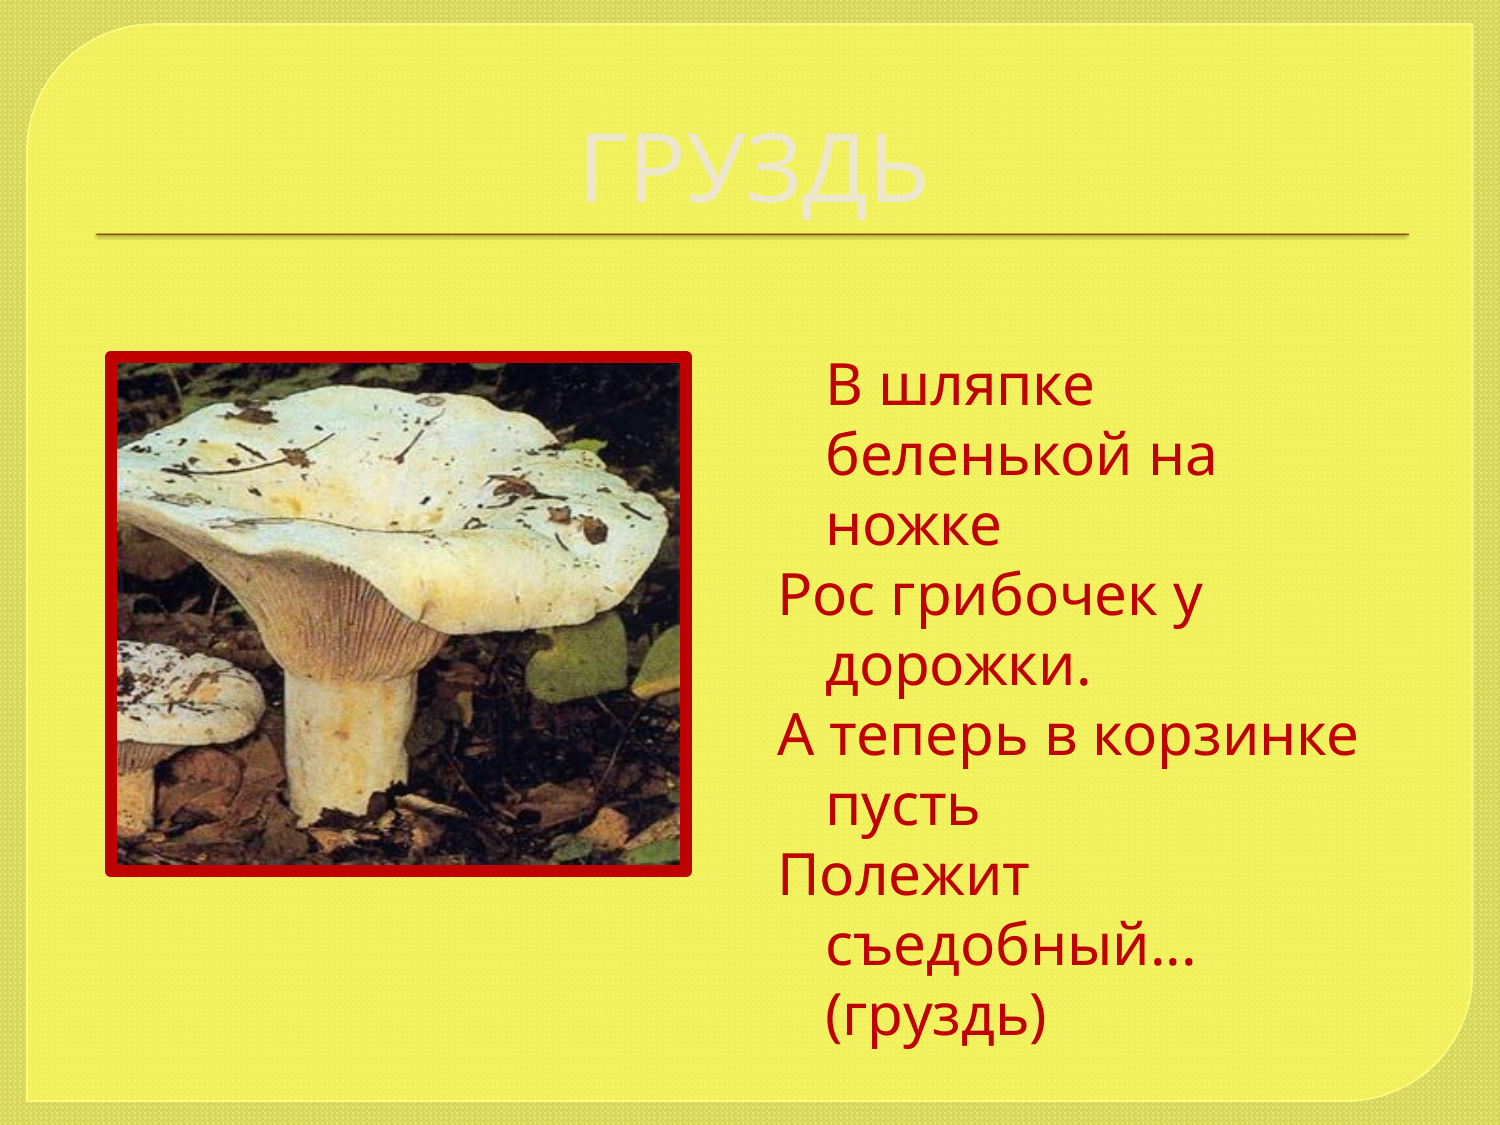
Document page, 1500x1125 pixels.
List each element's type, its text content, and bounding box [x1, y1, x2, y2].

title ГРУЗДЬ [75, 41, 1425, 230]
list В шляпке беленькой на ножке Рос грибочек у дорожки. А теперь в корзинке пусть Полежит съедобный... (груздь) [762, 270, 1425, 1013]
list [116, 362, 680, 865]
